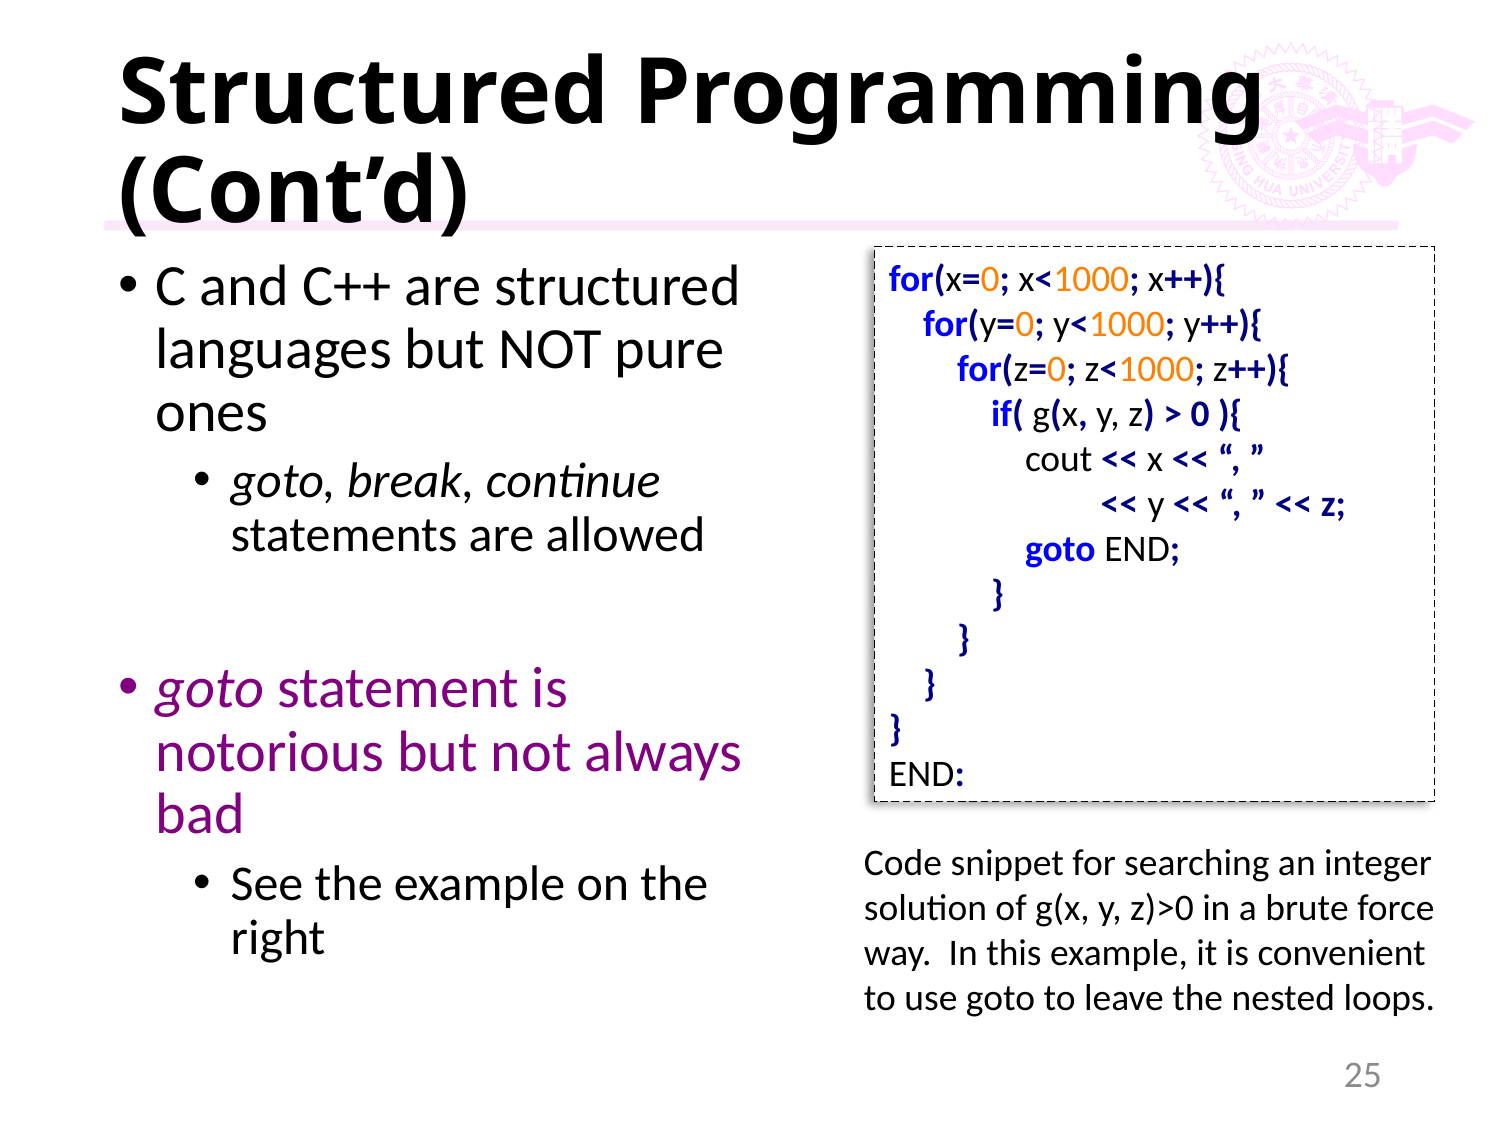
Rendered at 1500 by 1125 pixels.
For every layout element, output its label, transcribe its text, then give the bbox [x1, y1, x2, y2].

slide_number 25 [1059, 1042, 1397, 1103]
text_box Code snippet for searching an integer solution of g(x, y, z)>0 in a brute force way. In this example, it is convenient to use goto to leave the nested loops. [849, 830, 1460, 1025]
title Structured Programming (Cont’d) [103, 59, 1397, 228]
list C and C++ are structured languages but NOT pure ones goto, break, continue statements are allowed goto statement is notorious but not always bad See the example on the right [103, 247, 825, 1014]
text_box for(x=0; x<1000; x++){ for(y=0; y<1000; y++){ for(z=0; z<1000; z++){ if( g(x, y, z) > 0 ){ cout << x << “, ” << y << “, ” << z; goto END; } } } } END: [874, 246, 1435, 802]
